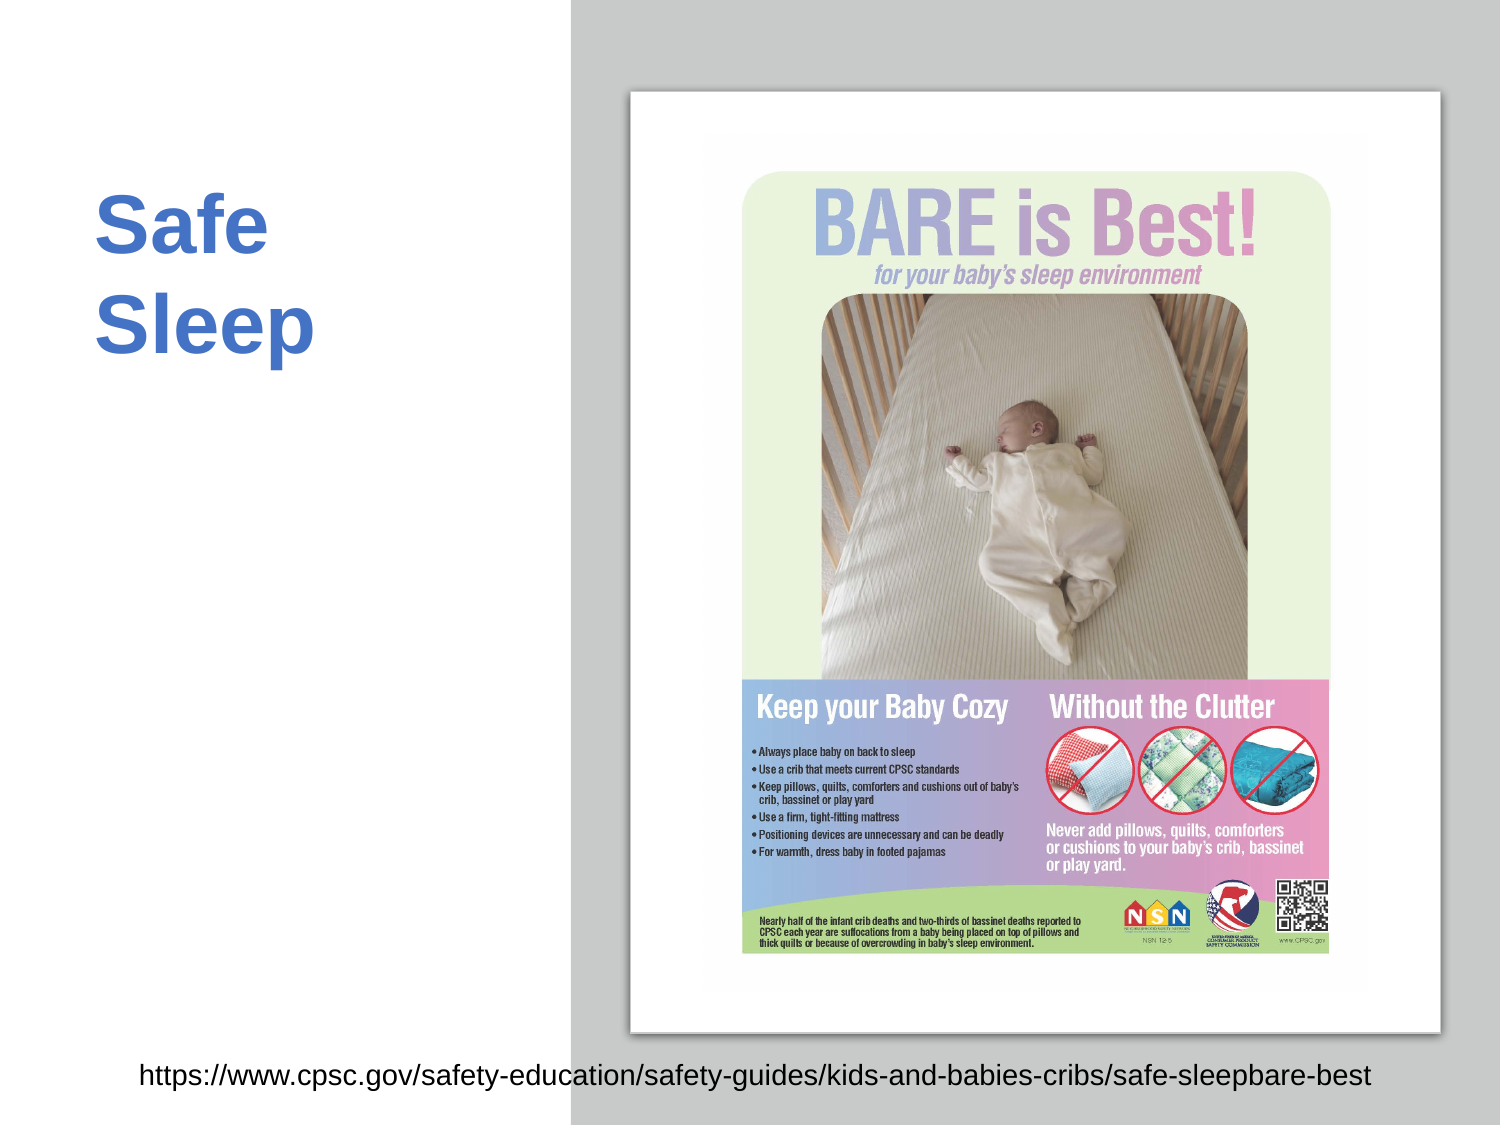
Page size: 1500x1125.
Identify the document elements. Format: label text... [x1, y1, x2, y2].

text_box https://www.cpsc.gov/safety-education/safety-guides/kids-and-babies-cribs/safe-sleepbare-best [124, 1048, 1441, 1099]
text_box Safe Sleep [79, 162, 463, 378]
text_box [570, 0, 1500, 1125]
picture [703, 132, 1368, 992]
text_box [629, 90, 1441, 1034]
